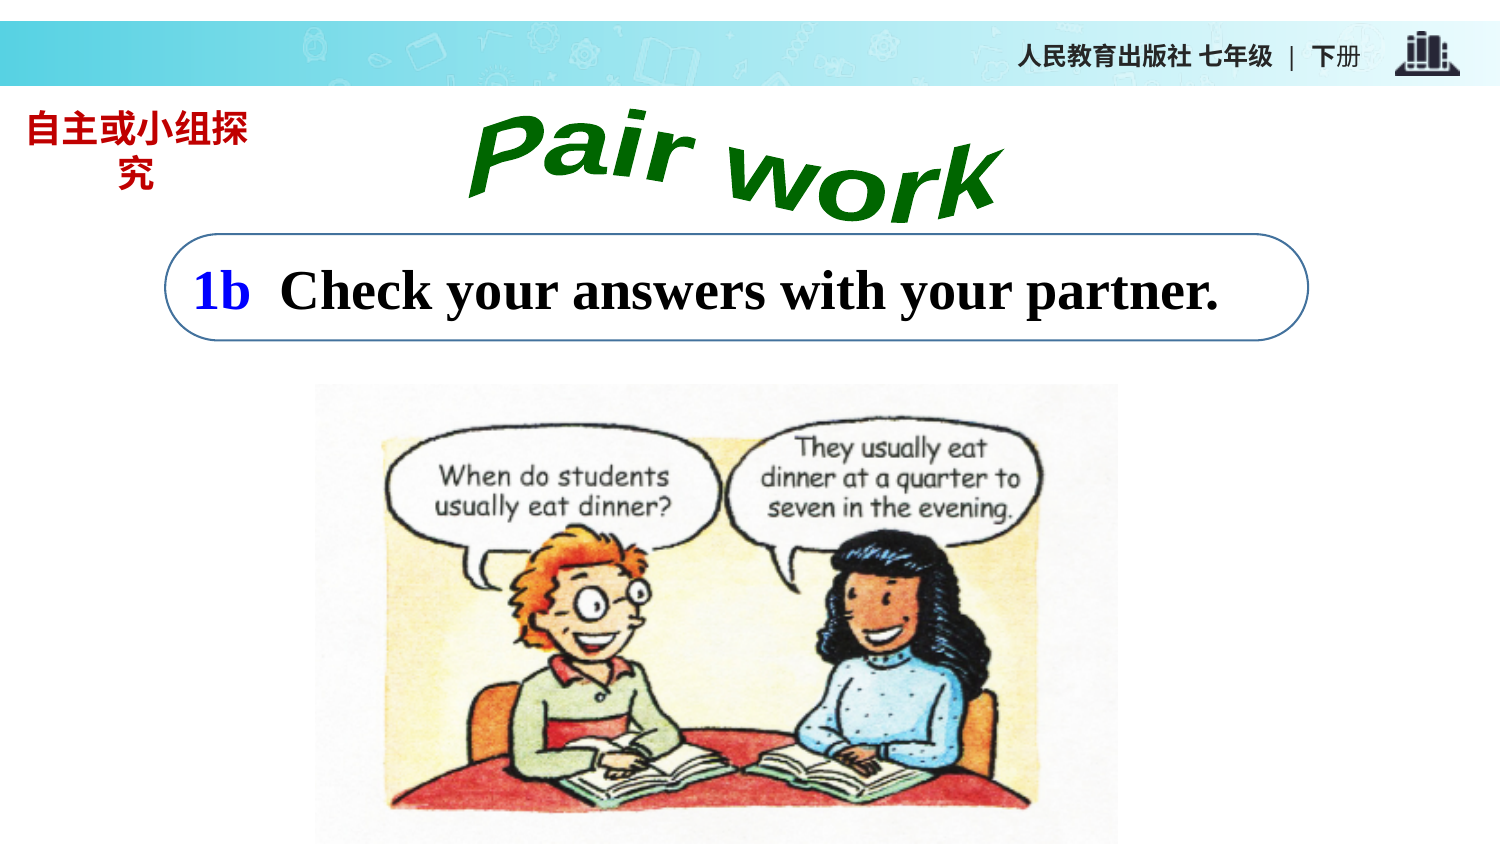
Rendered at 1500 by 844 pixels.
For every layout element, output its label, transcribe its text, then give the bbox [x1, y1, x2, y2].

picture [303, 22, 1385, 86]
text_box 1b Check your answers with your partner. [164, 233, 1310, 342]
text_box 自主或小组探究 [9, 122, 264, 178]
picture [315, 384, 1118, 844]
picture [1395, 31, 1460, 76]
